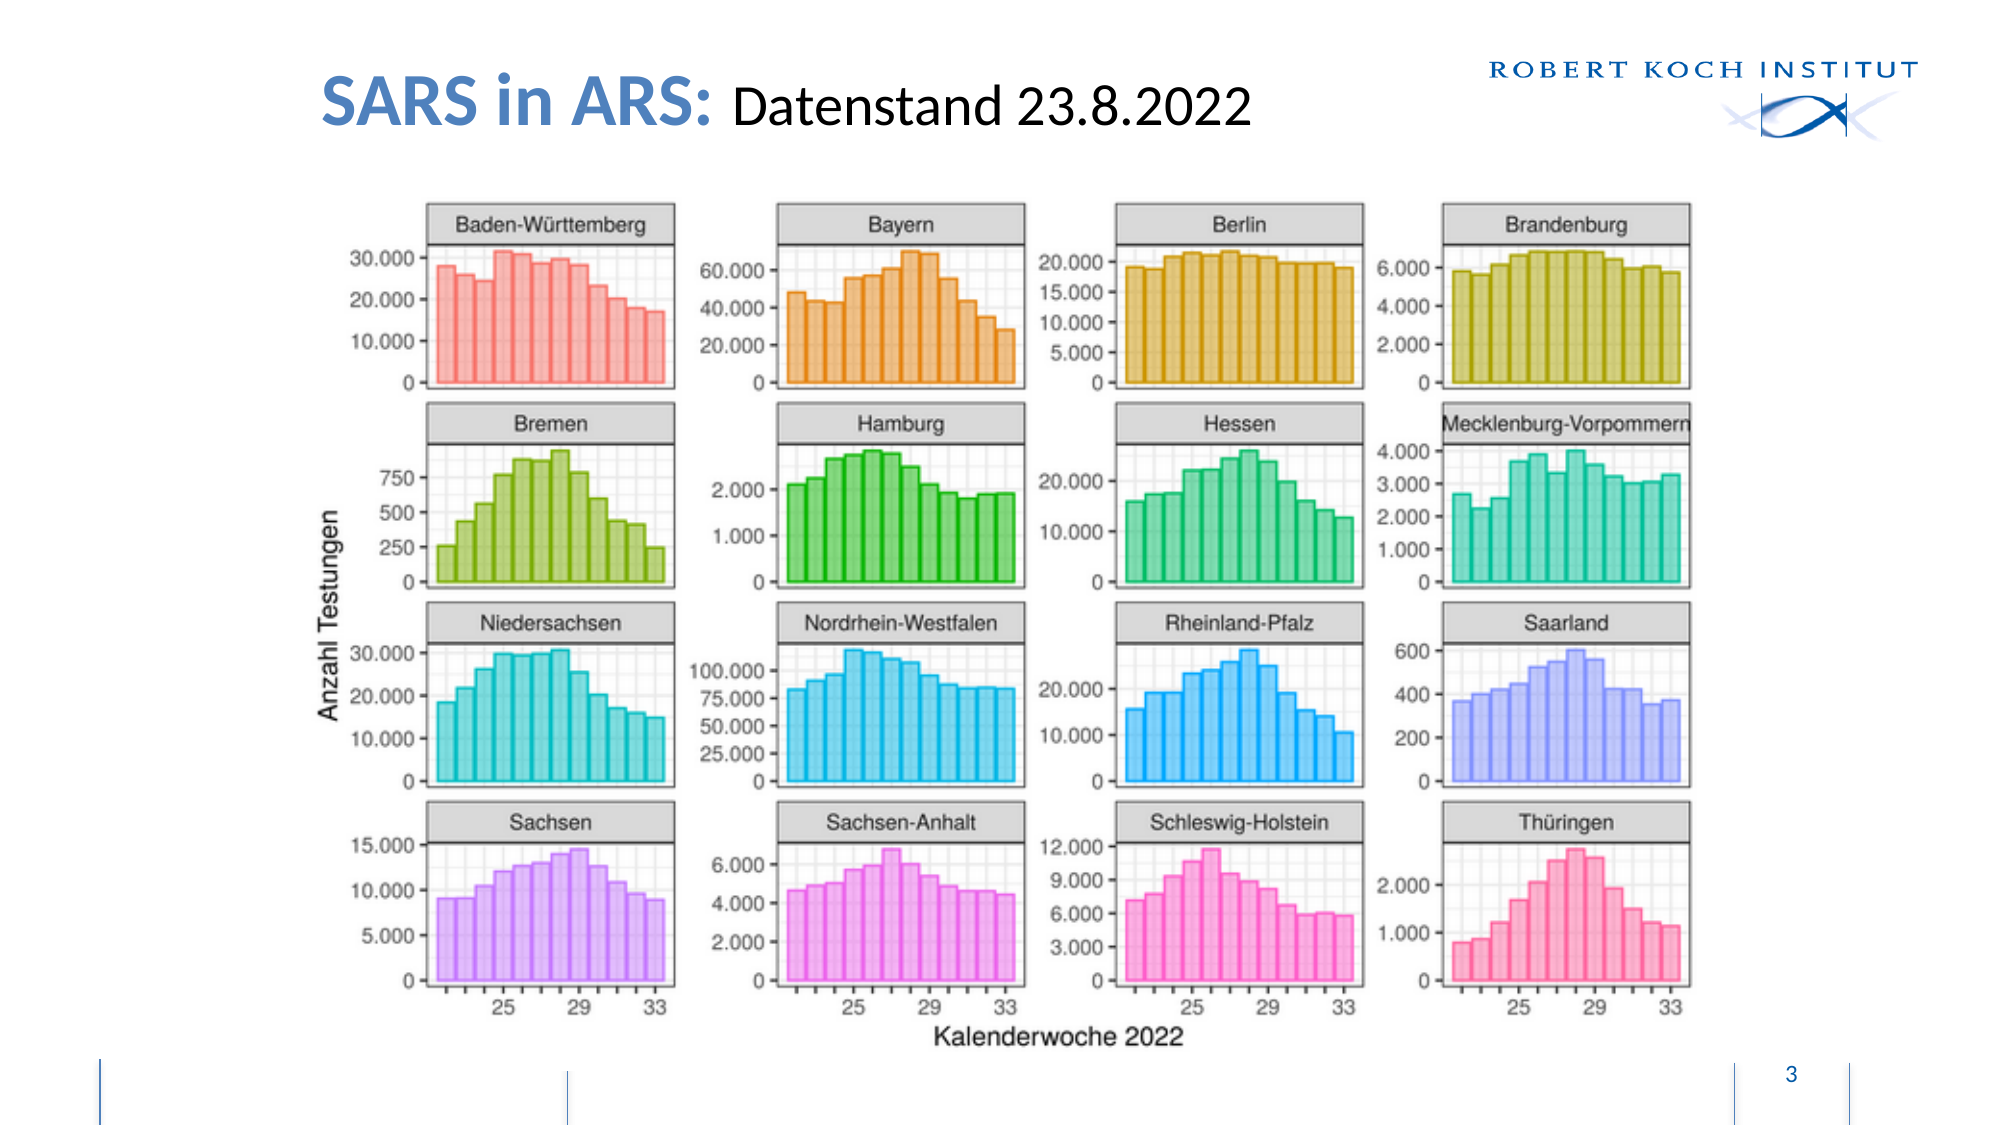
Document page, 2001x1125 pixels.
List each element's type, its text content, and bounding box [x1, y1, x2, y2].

text_box SARS in ARS: Datenstand 23.8.2022 [279, 42, 1296, 148]
picture [302, 195, 1714, 1071]
slide_number 3 [1737, 1042, 1846, 1103]
picture [1478, 53, 1929, 152]
